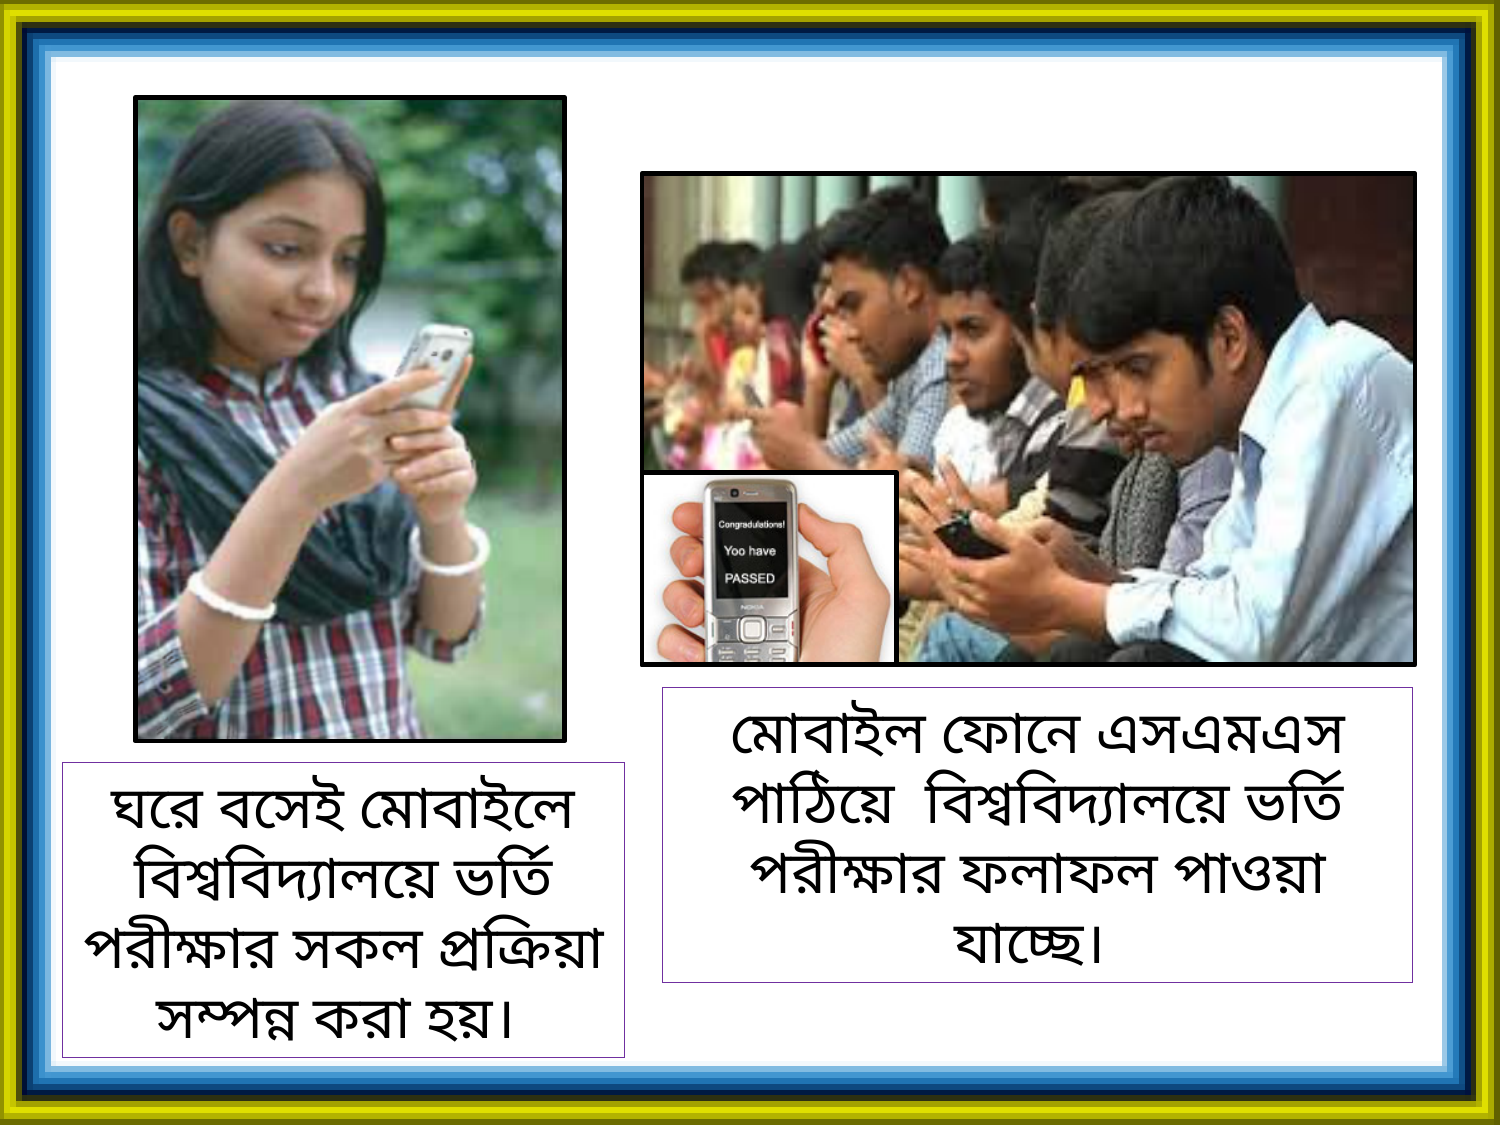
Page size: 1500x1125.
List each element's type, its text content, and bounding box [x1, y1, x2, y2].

picture [0, 0, 1500, 1125]
text_box ঘরে বসেই মোবাইলে বিশ্ববিদ্যালয়ে ভর্তি পরীক্ষার সকল প্রক্রিয়া সম্পন্ন করা হয়। [62, 762, 625, 1058]
text_box মোবাইল ফোনে এসএমএস পাঠিয়ে বিশ্ববিদ্যালয়ে ভর্তি পরীক্ষার ফলাফল পাওয়া যাচ্ছে। [662, 687, 1413, 983]
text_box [643, 175, 1413, 663]
